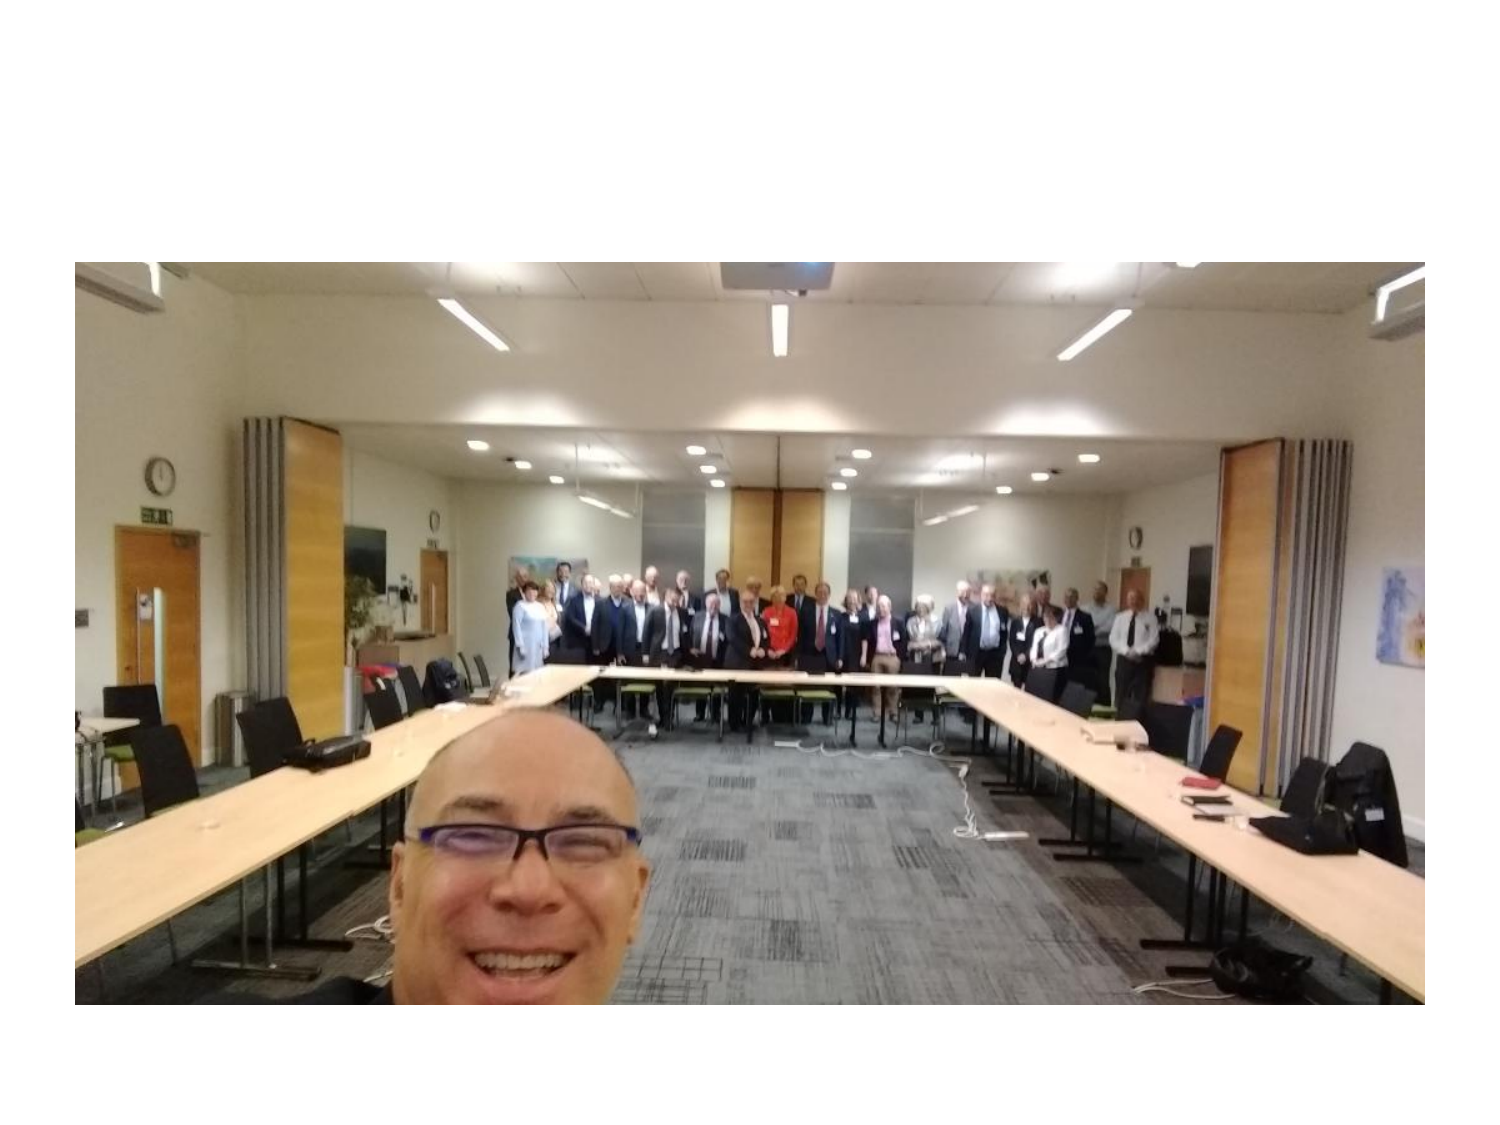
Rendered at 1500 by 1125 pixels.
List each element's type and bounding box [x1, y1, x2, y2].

list [74, 262, 1426, 1006]
